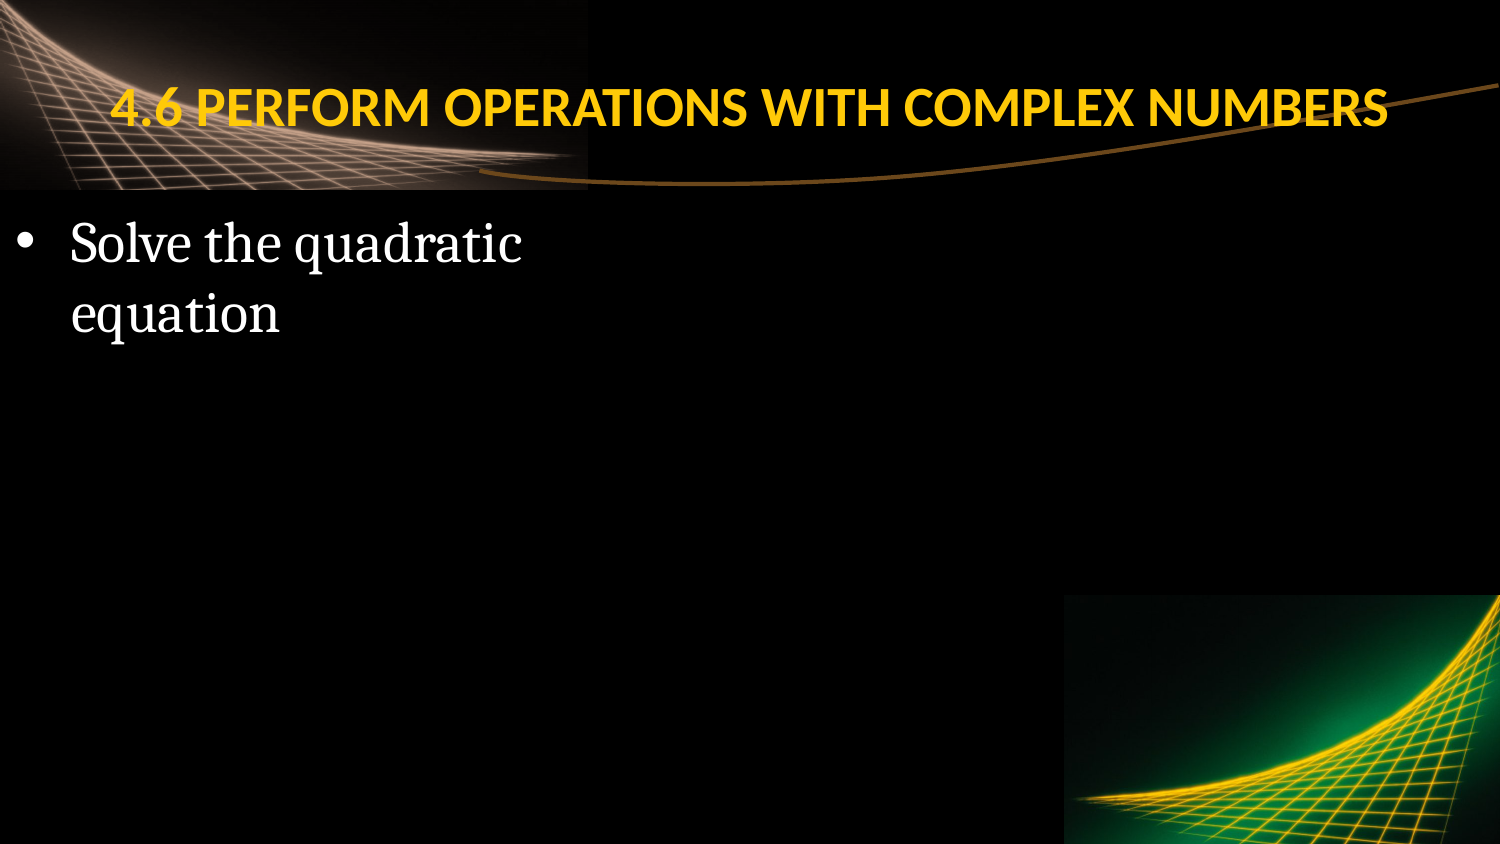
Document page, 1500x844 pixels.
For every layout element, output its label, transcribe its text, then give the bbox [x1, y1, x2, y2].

title 4.6 Perform Operations with Complex Numbers [75, 33, 1425, 175]
picture [1064, 595, 1500, 844]
